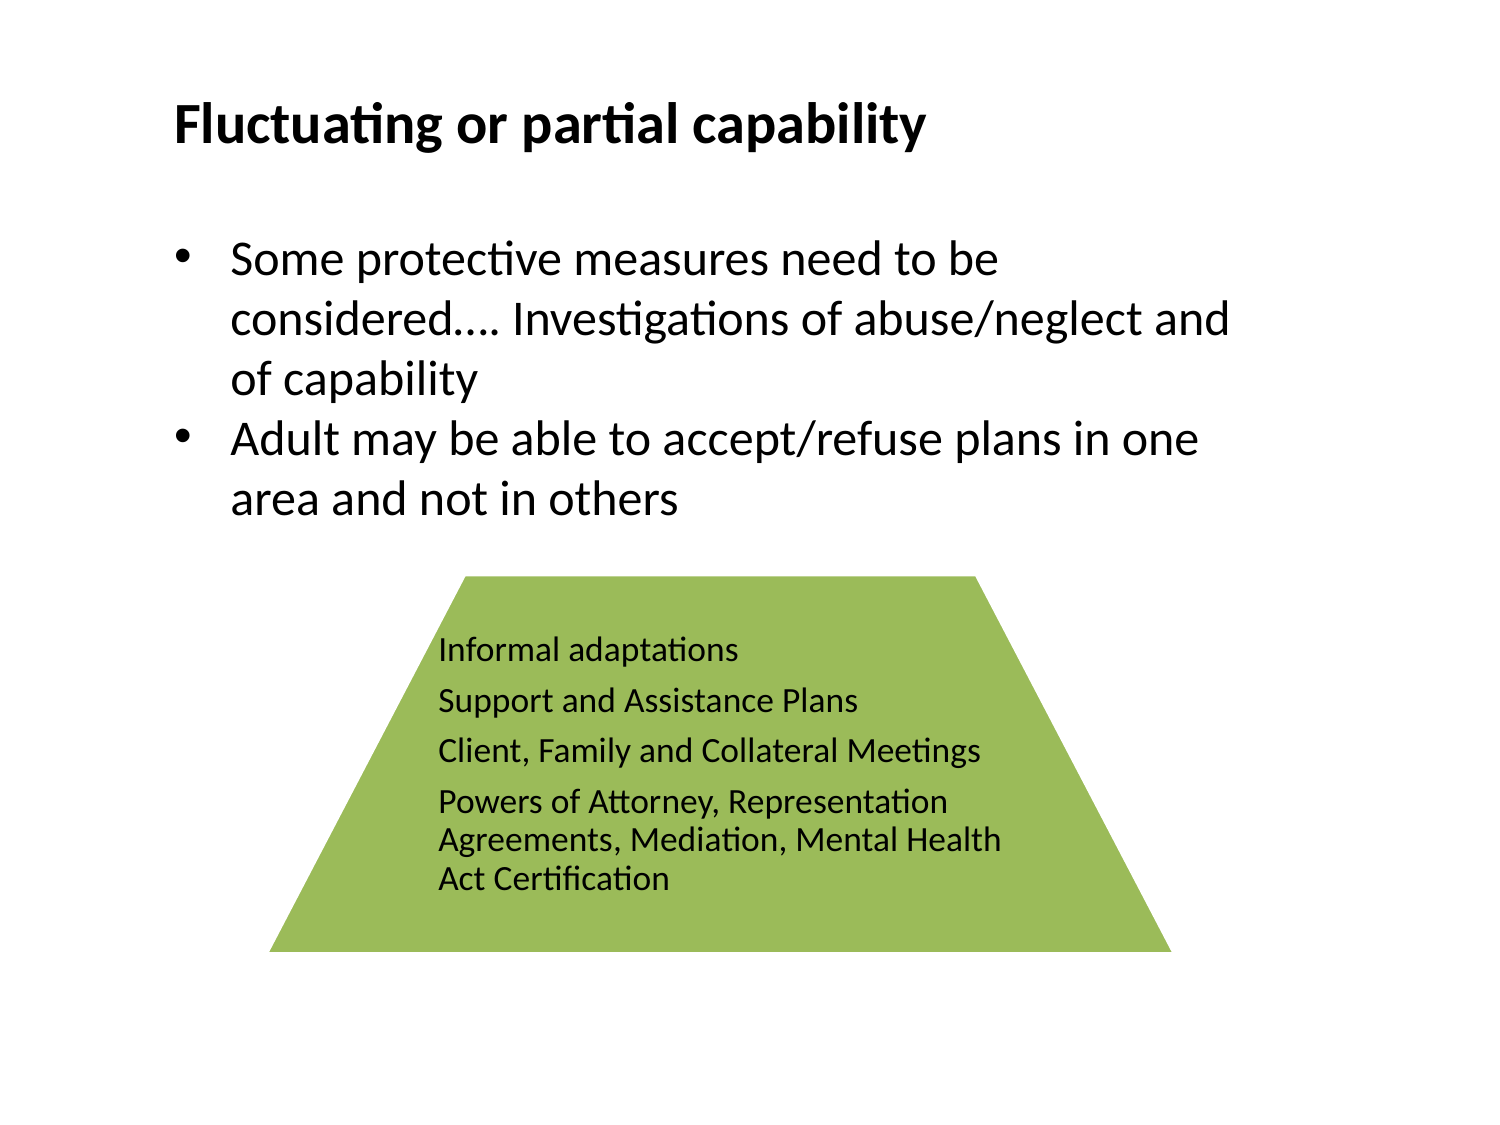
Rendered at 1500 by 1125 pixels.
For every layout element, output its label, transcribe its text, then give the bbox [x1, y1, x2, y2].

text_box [530, 309, 911, 1125]
text_box Fluctuating or partial capability Some protective measures need to be considered…. Investigations of abuse/neglect and of capability Adult may be able to accept/refuse plans in one area and not in others [159, 78, 1282, 533]
